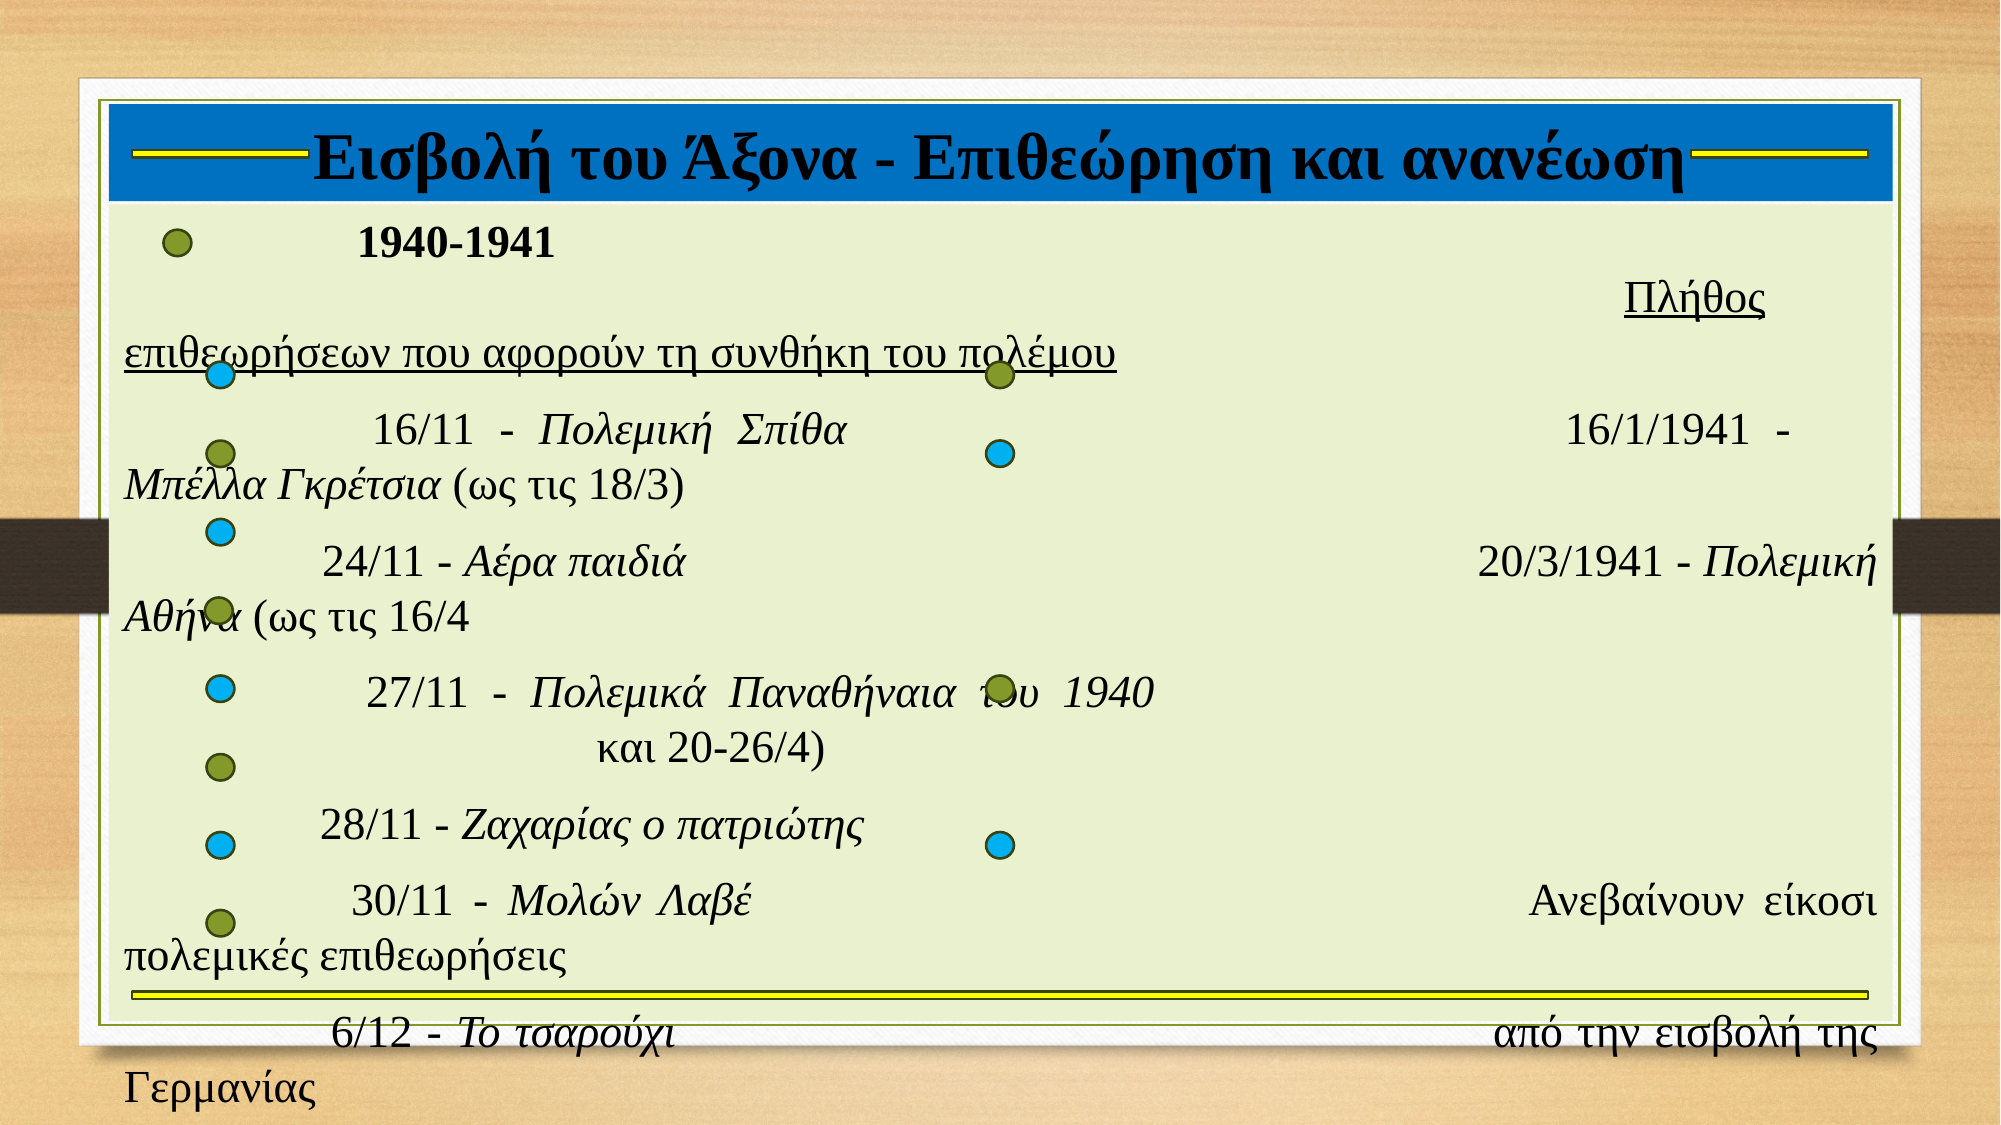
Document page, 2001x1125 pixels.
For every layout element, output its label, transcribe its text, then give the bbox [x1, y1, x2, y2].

text_box [205, 752, 236, 782]
list 1940-1941 Πλήθος επιθεωρήσεων που αφορούν τη συνθήκη του πολέμου 16/11 - Πολεμική Σπίθα 16/1/1941 - Μπέλλα Γκρέτσια (ως τις 18/3) 24/11 - Αέρα παιδιά 20/3/1941 - Πολεμική Αθήνα (ως τις 16/4 27/11 - Πολεμικά Παναθήναια του 1940 και 20-26/4) 28/11 - Ζαχαρίας ο πατριώτης 30/11 - Μολών Λαβέ Ανεβαίνουν είκοσι πολεμικές επιθεωρήσεις 6/12 - Το τσαρούχι από την εισβολή της Γερμανίας 25/12 - Πολεμικές Καντρίλιες Δεσπόζει η διακωμώδηση του Μουσολίνι 25/12 - Φινίτο Μπενίτο [108, 204, 1893, 1021]
text_box [984, 674, 1016, 704]
text_box [205, 674, 236, 704]
text_box [1690, 149, 1869, 159]
picture [0, 0, 2001, 1125]
text_box [205, 517, 236, 547]
title Εισβολή του Άξονα - Επιθεώρηση και ανανέωση [108, 104, 1893, 202]
text_box [984, 360, 1016, 390]
text_box [162, 228, 193, 258]
text_box [131, 149, 310, 159]
text_box [984, 830, 1016, 860]
text_box [984, 439, 1016, 469]
text_box [205, 908, 236, 938]
text_box [203, 596, 235, 626]
text_box [205, 830, 236, 860]
text_box [205, 439, 236, 469]
text_box [205, 360, 236, 390]
text_box [131, 990, 1869, 1000]
